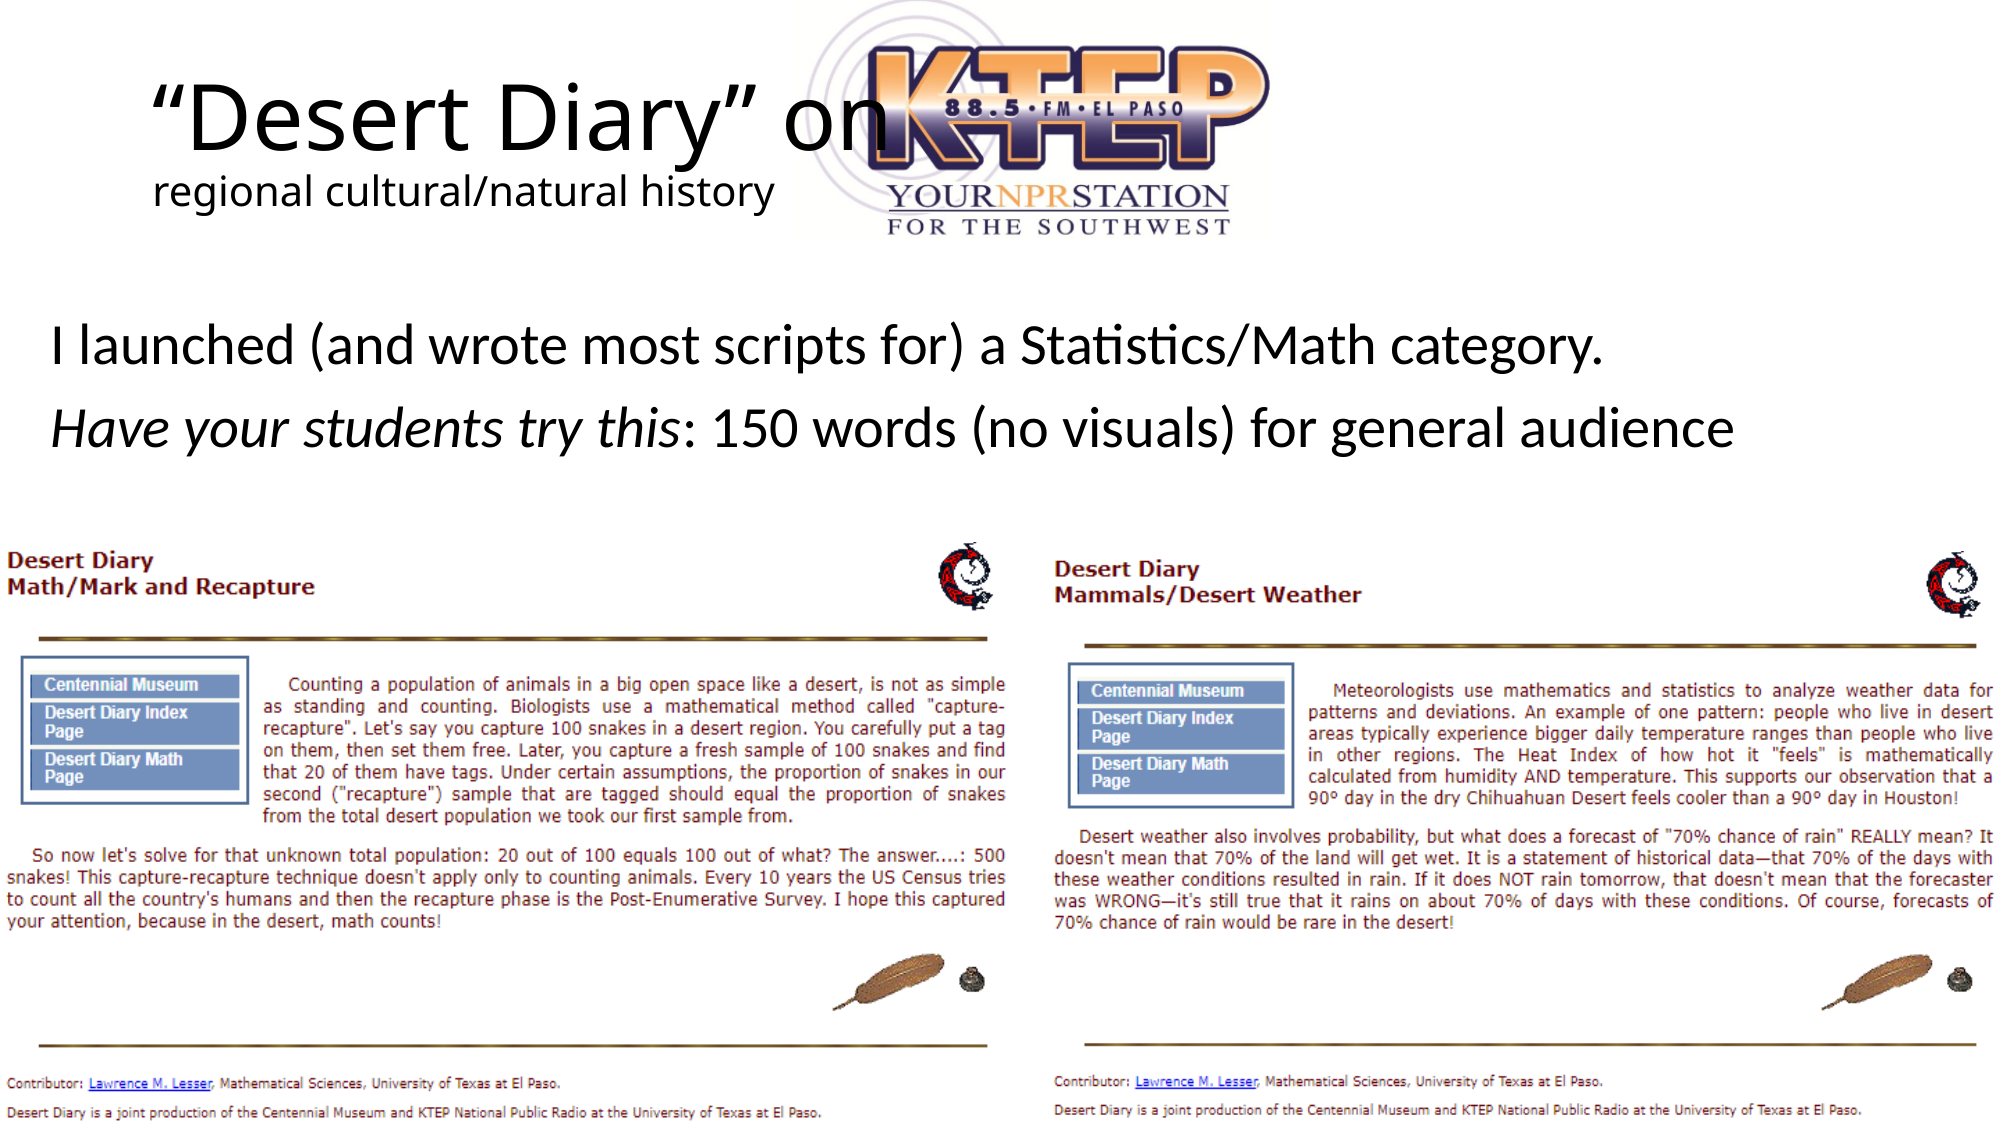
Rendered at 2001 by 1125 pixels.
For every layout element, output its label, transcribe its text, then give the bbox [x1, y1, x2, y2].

picture [794, 0, 1275, 244]
picture [1046, 551, 2000, 1125]
picture [0, 542, 1014, 1125]
list I launched (and wrote most scripts for) a Statistics/Math category. Have your students try this: 150 words (no visuals) for general audience [35, 306, 1942, 1082]
title “Desert Diary” on regional cultural/natural history [137, 59, 1863, 278]
